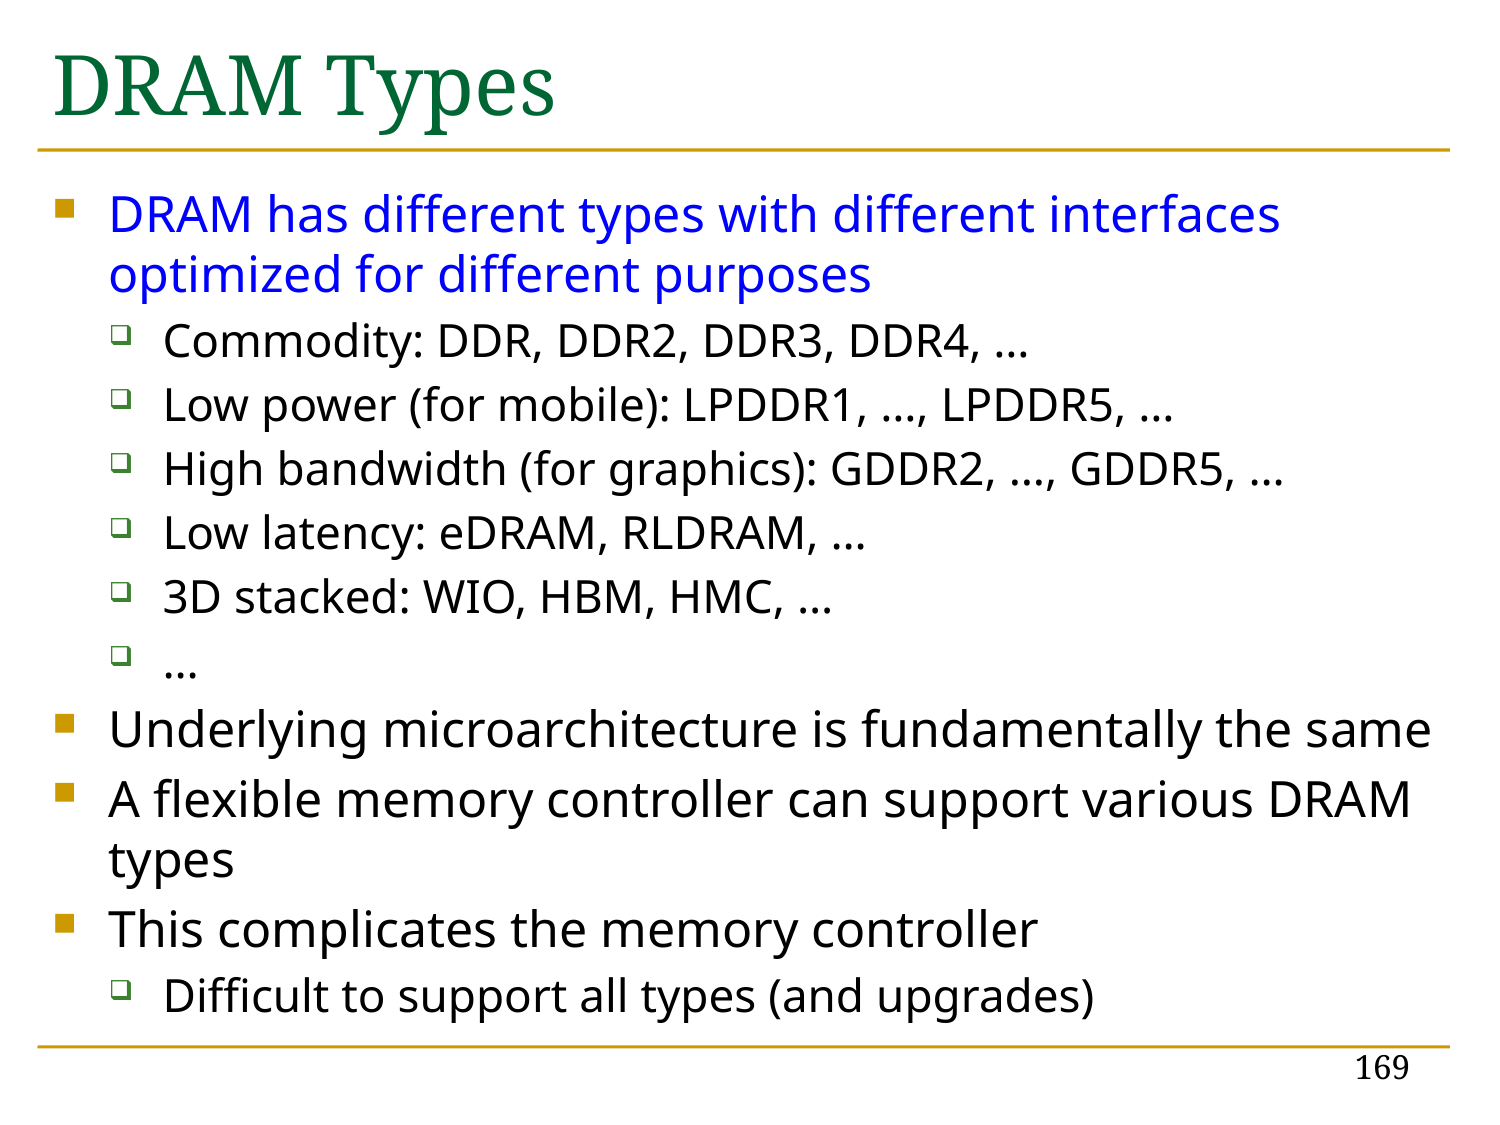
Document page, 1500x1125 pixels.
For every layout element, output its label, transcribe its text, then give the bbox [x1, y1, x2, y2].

title DRAM Types [37, 24, 1450, 174]
list DRAM has different types with different interfaces optimized for different purposes Commodity: DDR, DDR2, DDR3, DDR4, … Low power (for mobile): LPDDR1, …, LPDDR5, … High bandwidth (for graphics): GDDR2, …, GDDR5, … Low latency: eDRAM, RLDRAM, … 3D stacked: WIO, HBM, HMC, … … Underlying microarchitecture is fundamentally the same A flexible memory controller can support various DRAM types This complicates the memory controller Difficult to support all types (and upgrades) [37, 174, 1500, 1000]
slide_number 169 [1074, 1023, 1426, 1100]
